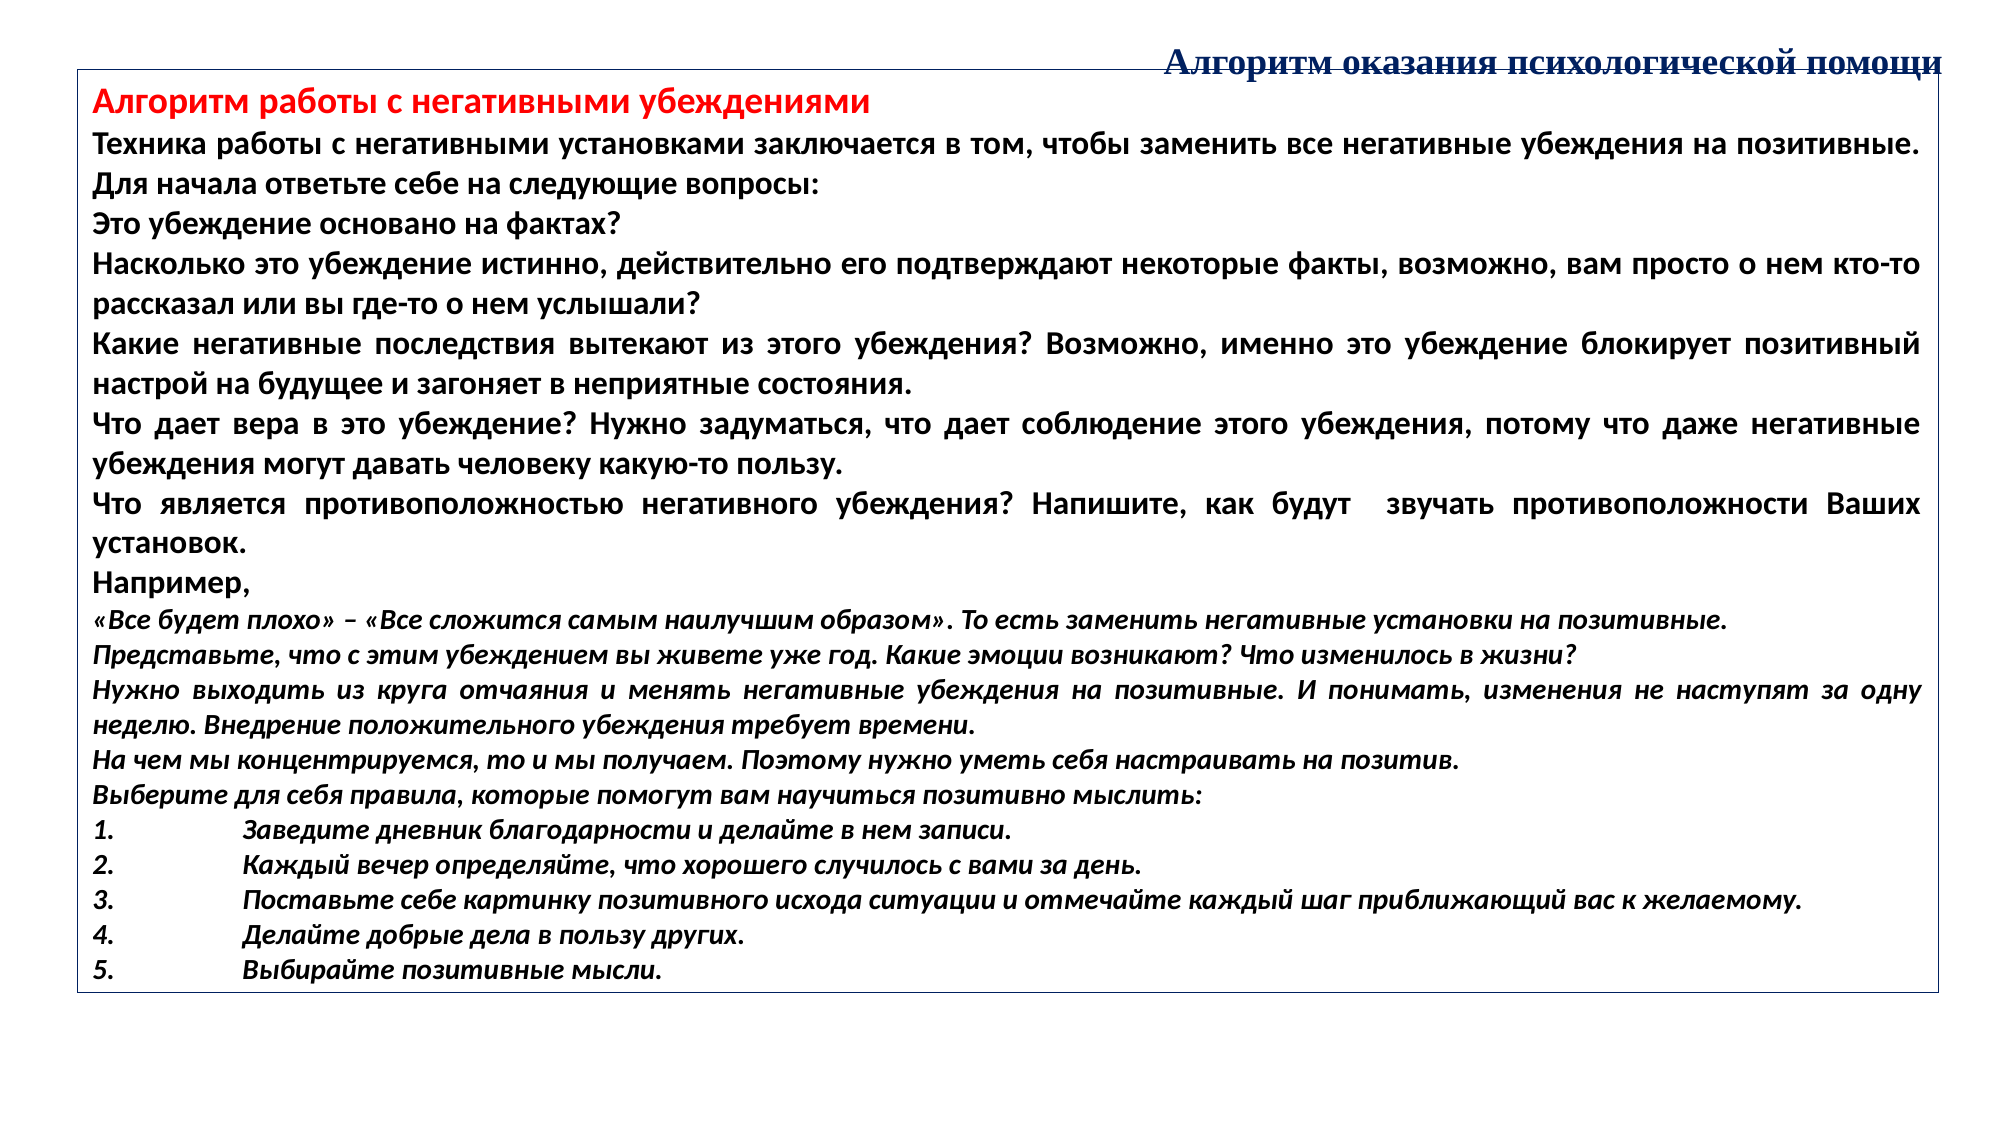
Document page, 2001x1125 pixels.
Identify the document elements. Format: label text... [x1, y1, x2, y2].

text_box Алгоритм работы с негативными убеждениями Техника работы с негативными установками заключается в том, чтобы заменить все негативные убеждения на позитивные. Для начала ответьте себе на следующие вопросы: Это убеждение основано на фактах? Насколько это убеждение истинно, действительно его подтверждают некоторые факты, возможно, вам просто о нем кто-то рассказал или вы где-то о нем услышали? Какие негативные последствия вытекают из этого убеждения? Возможно, именно это убеждение блокирует позитивный настрой на будущее и загоняет в неприятные состояния. Что дает вера в это убеждение? Нужно задуматься, что дает соблюдение этого убеждения, потому что даже негативные убеждения могут давать человеку какую-то пользу. Что является противоположностью негативного убеждения? Напишите, как будут звучать противоположности Ваших установок. Например, «Все будет плохо» – «Все сложится самым наилучшим образом». То есть заменить негативные установки на позитивные. Представьте, что с этим убеждением вы живете уже год. Какие эмоции возникают? Что изменилось в жизни? Нужно выходить из круга отчаяния и менять негативные убеждения на позитивные. И понимать, изменения не наступят за одну неделю. Внедрение положительного убеждения требует времени. На чем мы концентрируемся, то и мы получаем. Поэтому нужно уметь себя настраивать на позитив. Выберите для себя правила, которые помогут вам научиться позитивно мыслить: 1. Заведите дневник благодарности и делайте в нем записи. 2. Каждый вечер определяйте, что хорошего случилось с вами за день. 3. Поставьте себе картинку позитивного исхода ситуации и отмечайте каждый шаг приближающий вас к желаемому. 4. Делайте добрые дела в пользу других. 5. Выбирайте позитивные мысли. [77, 69, 1939, 993]
text_box Алгоритм оказания психологической помощи [1148, 29, 1968, 90]
